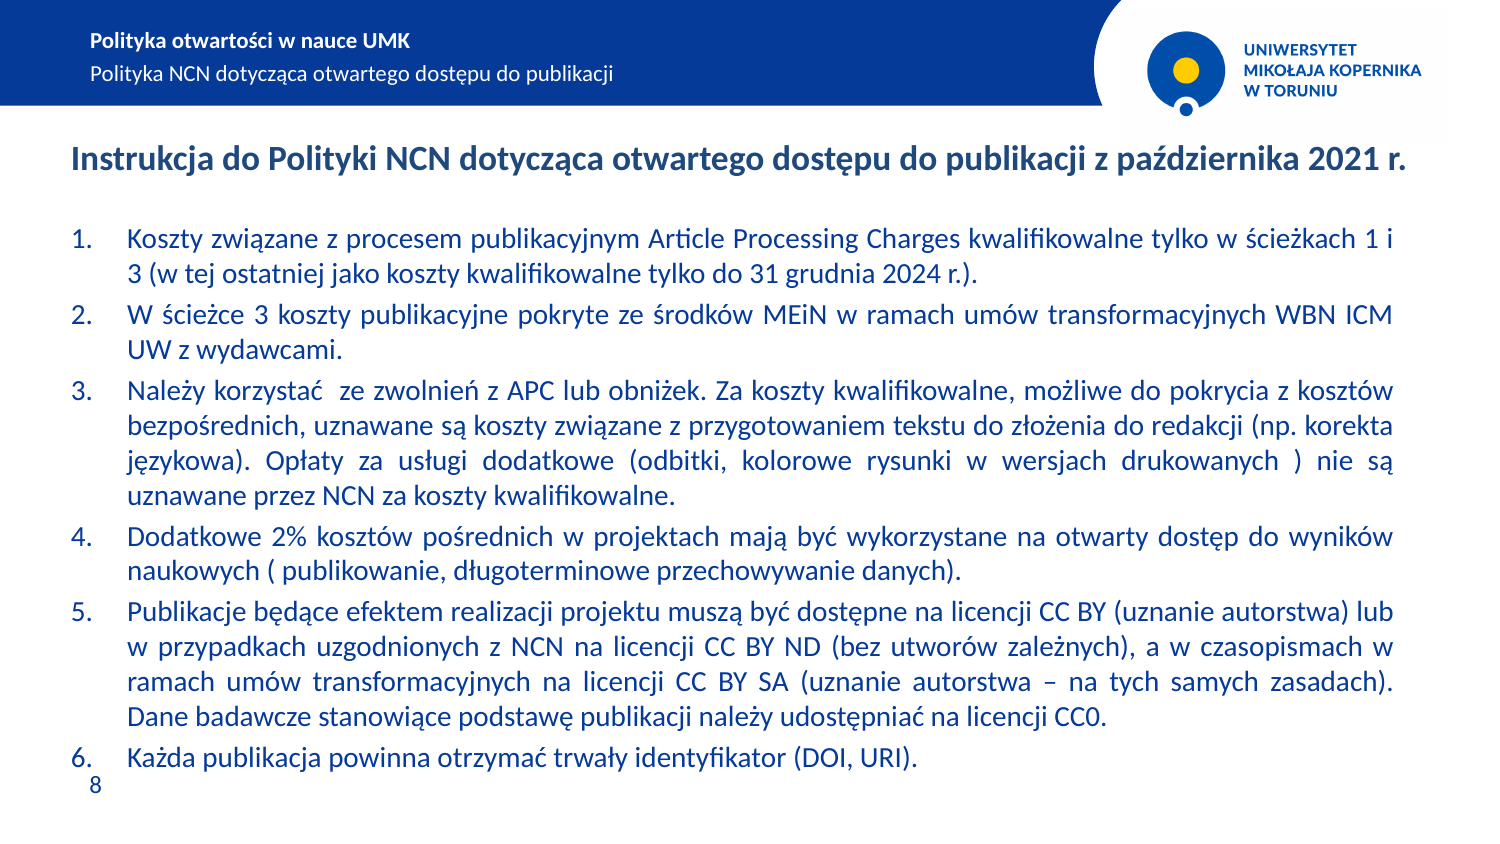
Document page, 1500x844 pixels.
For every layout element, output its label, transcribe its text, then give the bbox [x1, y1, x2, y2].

list Polityka otwartości w nauce UMK [75, 18, 1040, 50]
picture [1121, 5, 1447, 142]
list Koszty związane z procesem publikacyjnym Article Processing Charges kwalifikowalne tylko w ścieżkach 1 i 3 (w tej ostatniej jako koszty kwalifikowalne tylko do 31 grudnia 2024 r.). W ścieżce 3 koszty publikacyjne pokryte ze środków MEiN w ramach umów transformacyjnych WBN ICM UW z wydawcami. Należy korzystać ze zwolnień z APC lub obniżek. Za koszty kwalifikowalne, możliwe do pokrycia z kosztów bezpośrednich, uznawane są koszty związane z przygotowaniem tekstu do złożenia do redakcji (np. korekta językowa). Opłaty za usługi dodatkowe (odbitki, kolorowe rysunki w wersjach drukowanych ) nie są uznawane przez NCN za koszty kwalifikowalne. Dodatkowe 2% kosztów pośrednich w projektach mają być wykorzystane na otwarty dostęp do wyników naukowych ( publikowanie, długoterminowe przechowywanie danych). Publikacje będące efektem realizacji projektu muszą być dostępne na licencji CC BY (uznanie autorstwa) lub w przypadkach uzgodnionych z NCN na licencji CC BY ND (bez utworów zależnych), a w czasopismach w ramach umów transformacyjnych na licencji CC BY SA (uznanie autorstwa – na tych samych zasadach). Dane badawcze stanowiące podstawę publikacji należy udostępniać na licencji CC0. Każda publikacja powinna otrzymać trwały identyfikator (DOI, URI). [56, 213, 1410, 793]
text_box Instrukcja do Polityki NCN dotycząca otwartego dostępu do publikacji z października 2021 r. [56, 127, 1441, 213]
list Polityka NCN dotycząca otwartego dostępu do publikacji [75, 50, 1040, 96]
